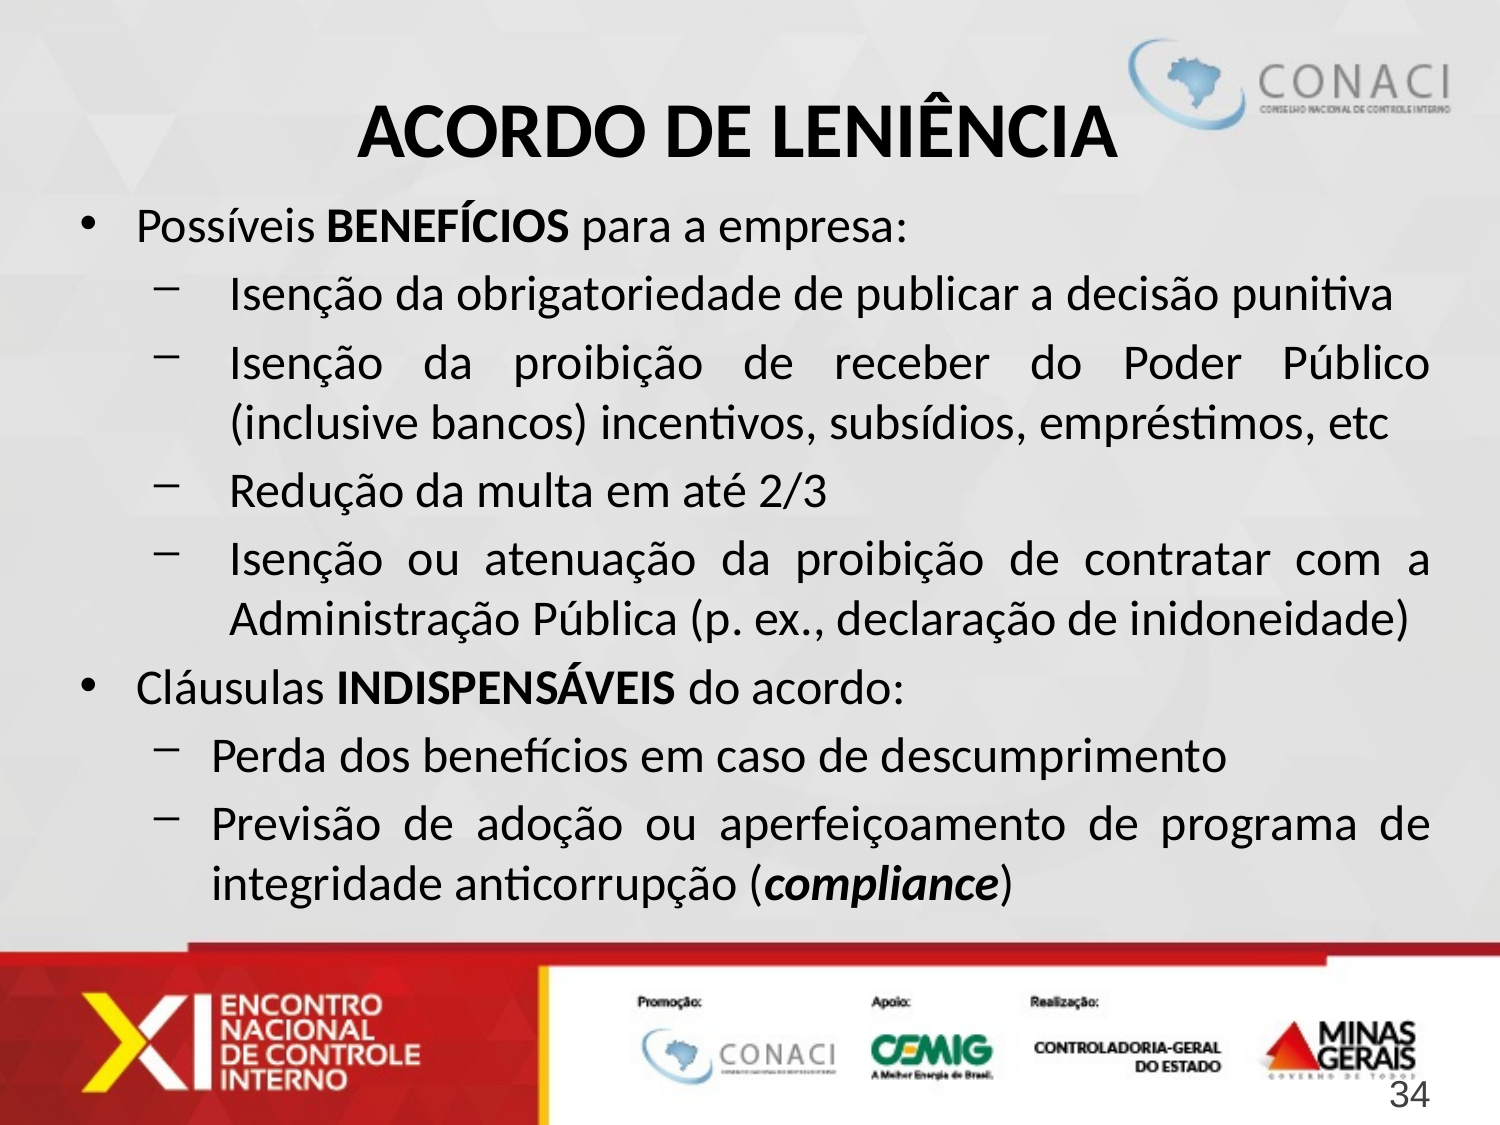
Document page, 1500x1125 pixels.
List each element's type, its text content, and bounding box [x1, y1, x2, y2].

text_box Possíveis BENEFÍCIOS para a empresa: Isenção da obrigatoriedade de publicar a decisão punitiva Isenção da proibição de receber do Poder Público (inclusive bancos) incentivos, subsídios, empréstimos, etc Redução da multa em até 2/3 Isenção ou atenuação da proibição de contratar com a Administração Pública (p. ex., declaração de inidoneidade) Cláusulas INDISPENSÁVEIS do acordo: Perda dos benefícios em caso de descumprimento Previsão de adoção ou aperfeiçoamento de programa de integridade anticorrupção (compliance) [64, 185, 1447, 919]
text_box Acordo de Leniência [11, 66, 1465, 185]
text_box 34 [1374, 1062, 1446, 1123]
picture [0, 0, 1500, 1125]
